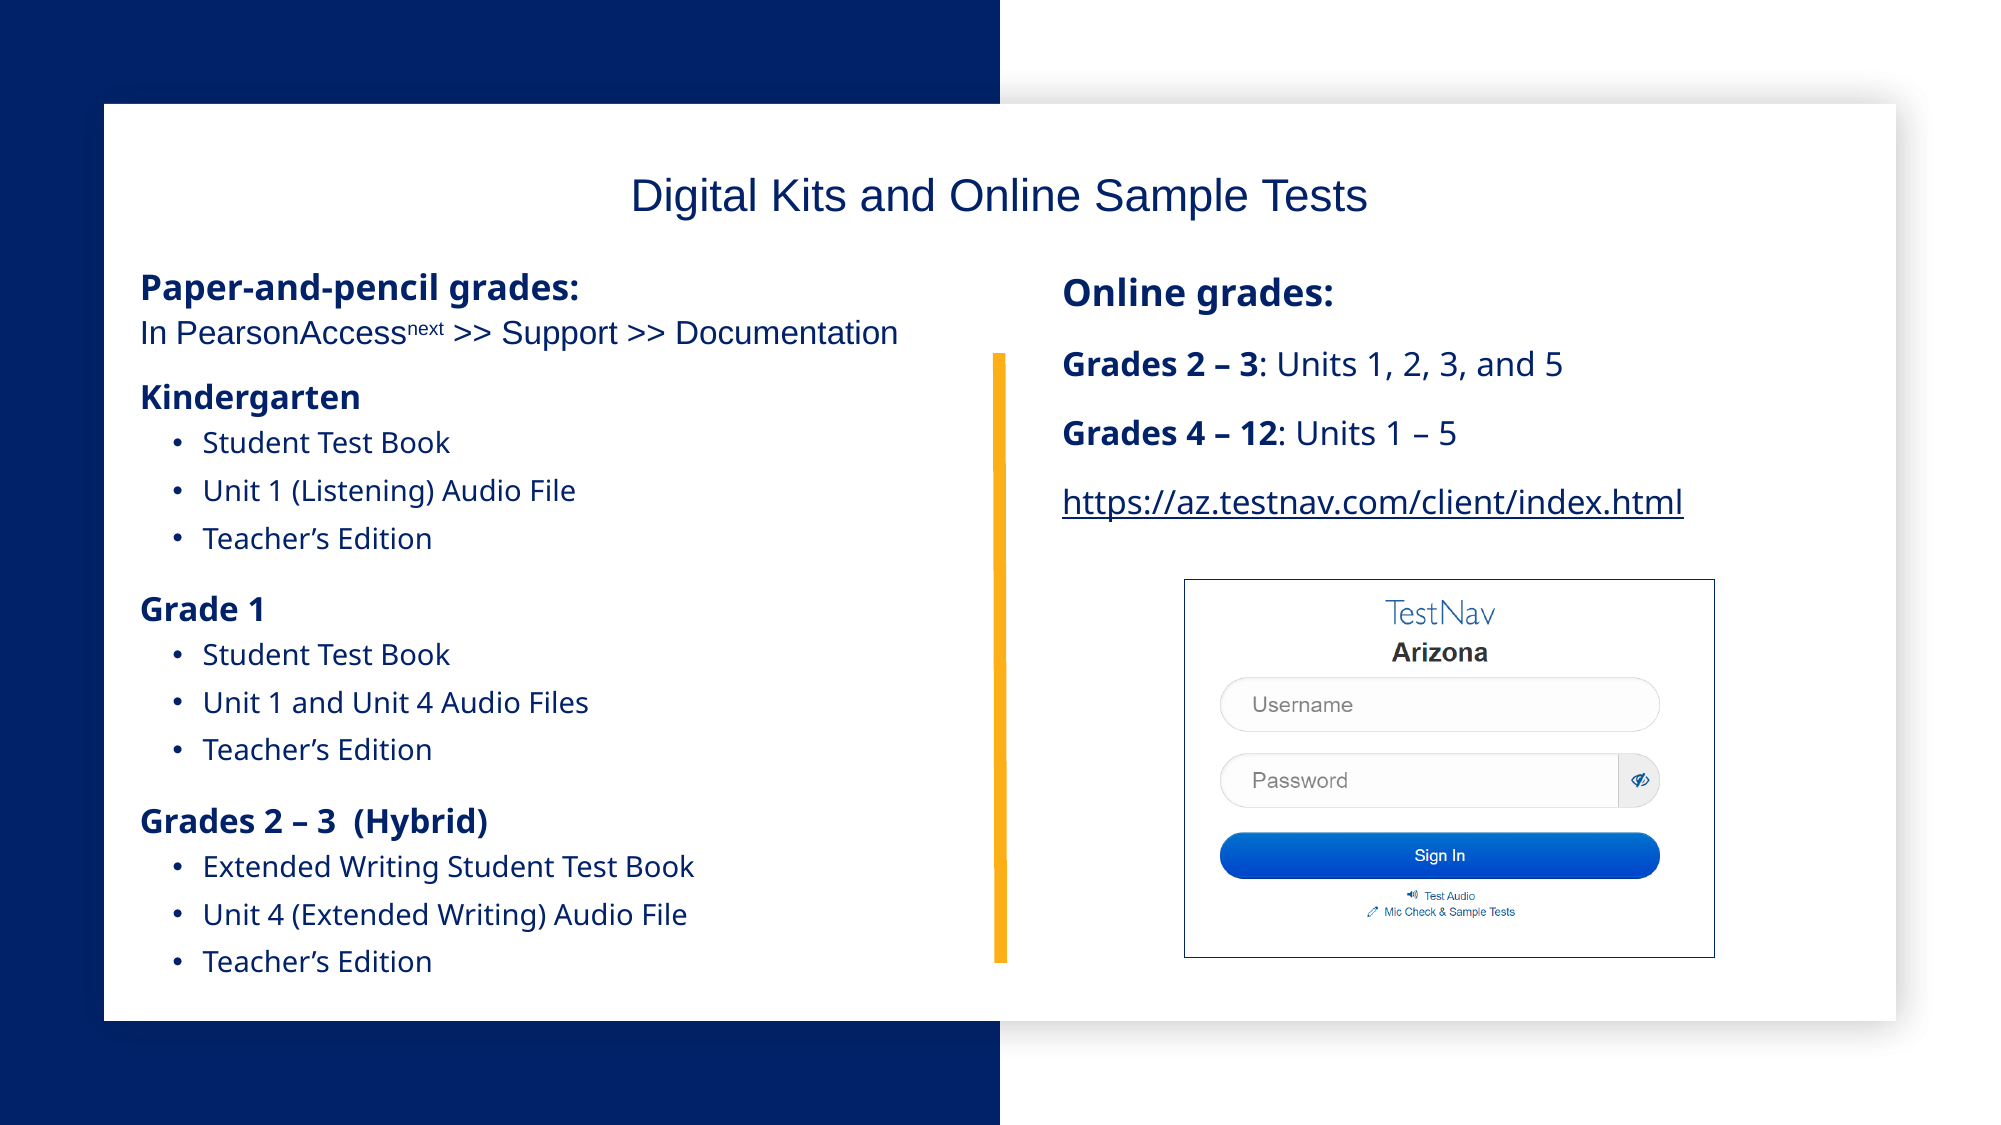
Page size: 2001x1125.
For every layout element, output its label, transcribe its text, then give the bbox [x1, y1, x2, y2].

list Online grades: Grades 2 – 3: Units 1, 2, 3, and 5 Grades 4 – 12: Units 1 – 5 https://az.testnav.com/client/index.html [1047, 261, 1809, 958]
title Digital Kits and Online Sample Tests [174, 144, 1825, 241]
picture [1184, 578, 1715, 958]
list Paper-and-pencil grades: In PearsonAccessnext >> Support >> Documentation Kindergarten Student Test Book Unit 1 (Listening) Audio File Teacher’s Edition Grade 1 Student Test Book Unit 1 and Unit 4 Audio Files Teacher’s Edition Grades 2 – 3 (Hybrid) Extended Writing Student Test Book Unit 4 (Extended Writing) Audio File Teacher’s Edition [139, 257, 953, 997]
